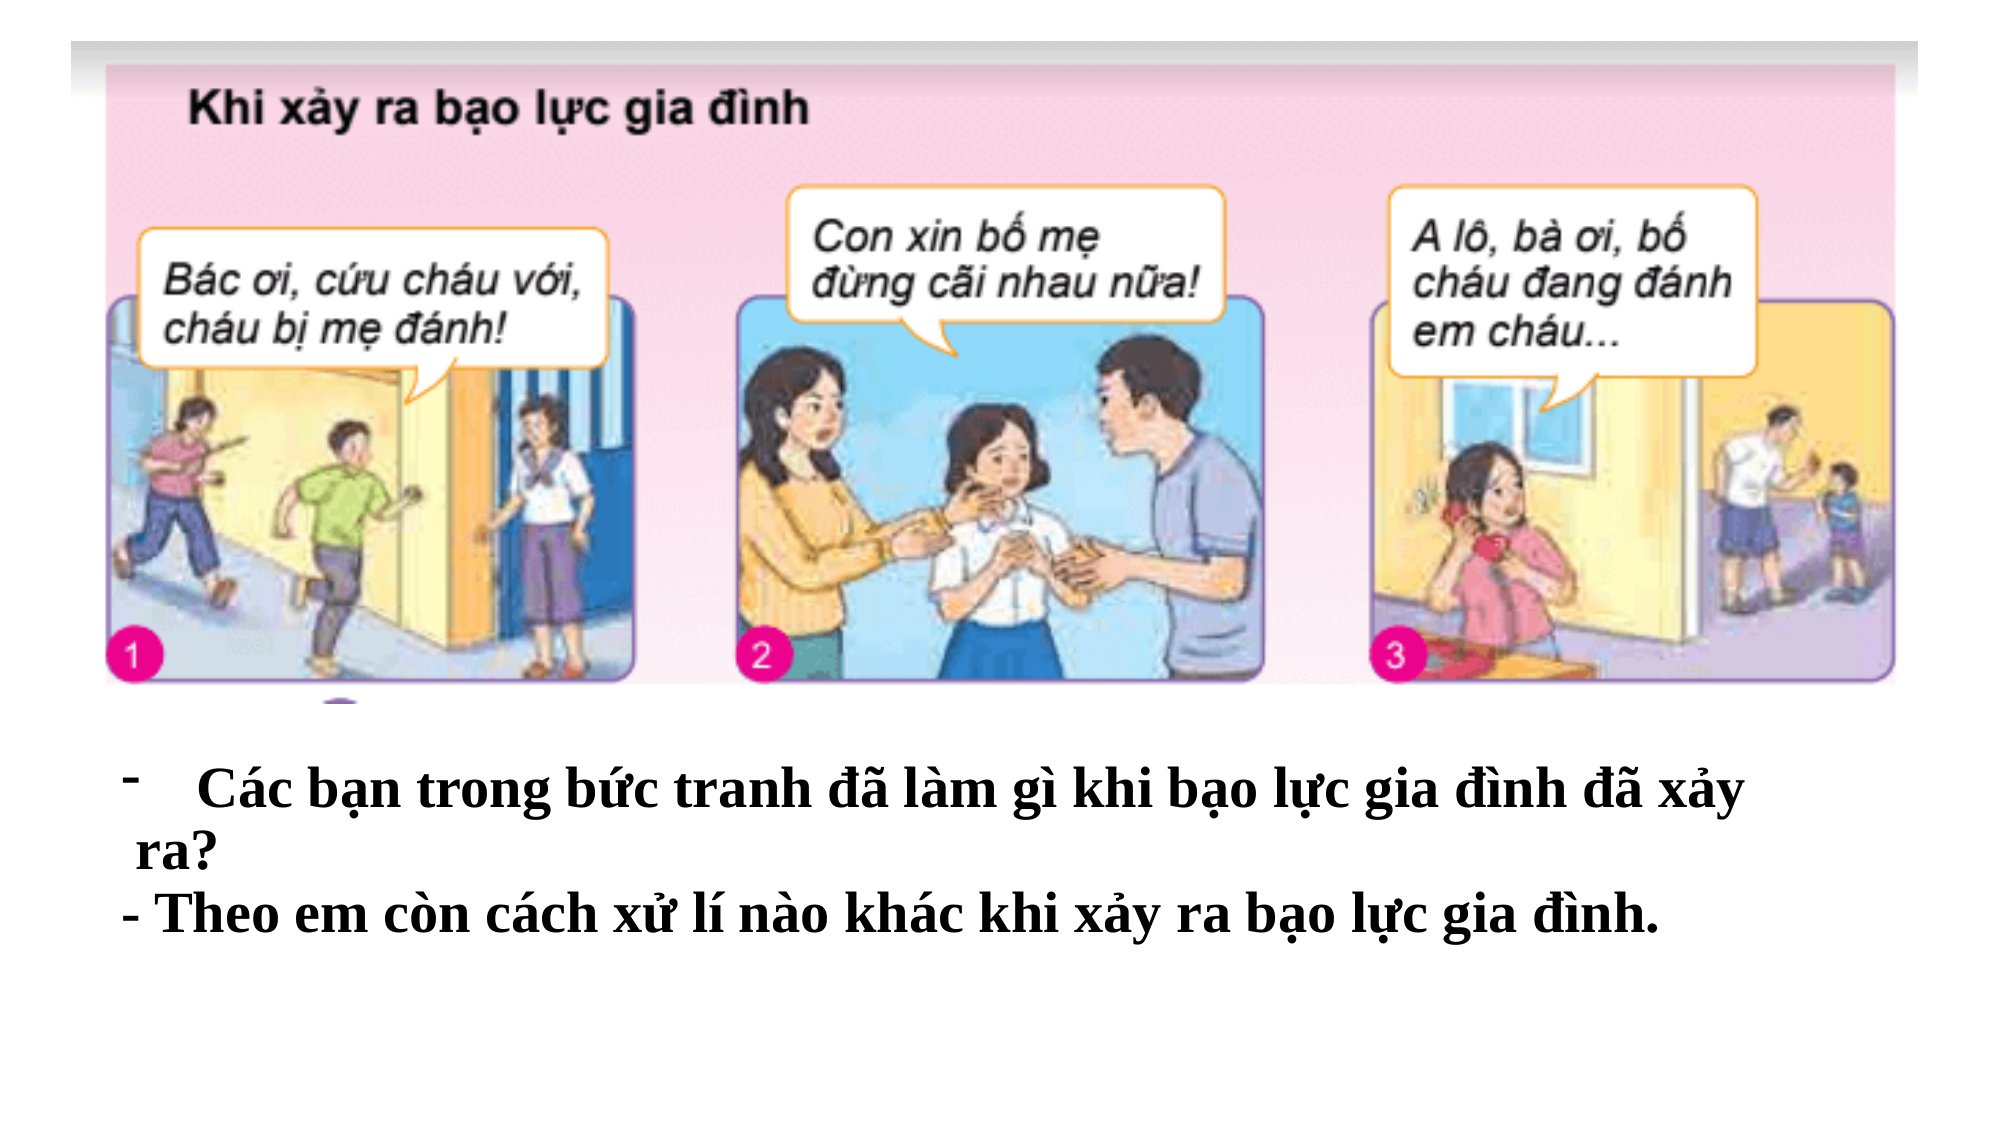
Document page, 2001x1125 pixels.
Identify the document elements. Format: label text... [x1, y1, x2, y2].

text_box Các bạn trong bức tranh đã làm gì khi bạo lực gia đình đã xảy ra? - Theo em còn cách xử lí nào khác khi xảy ra bạo lực gia đình. [106, 773, 1783, 951]
picture [71, 41, 1918, 704]
